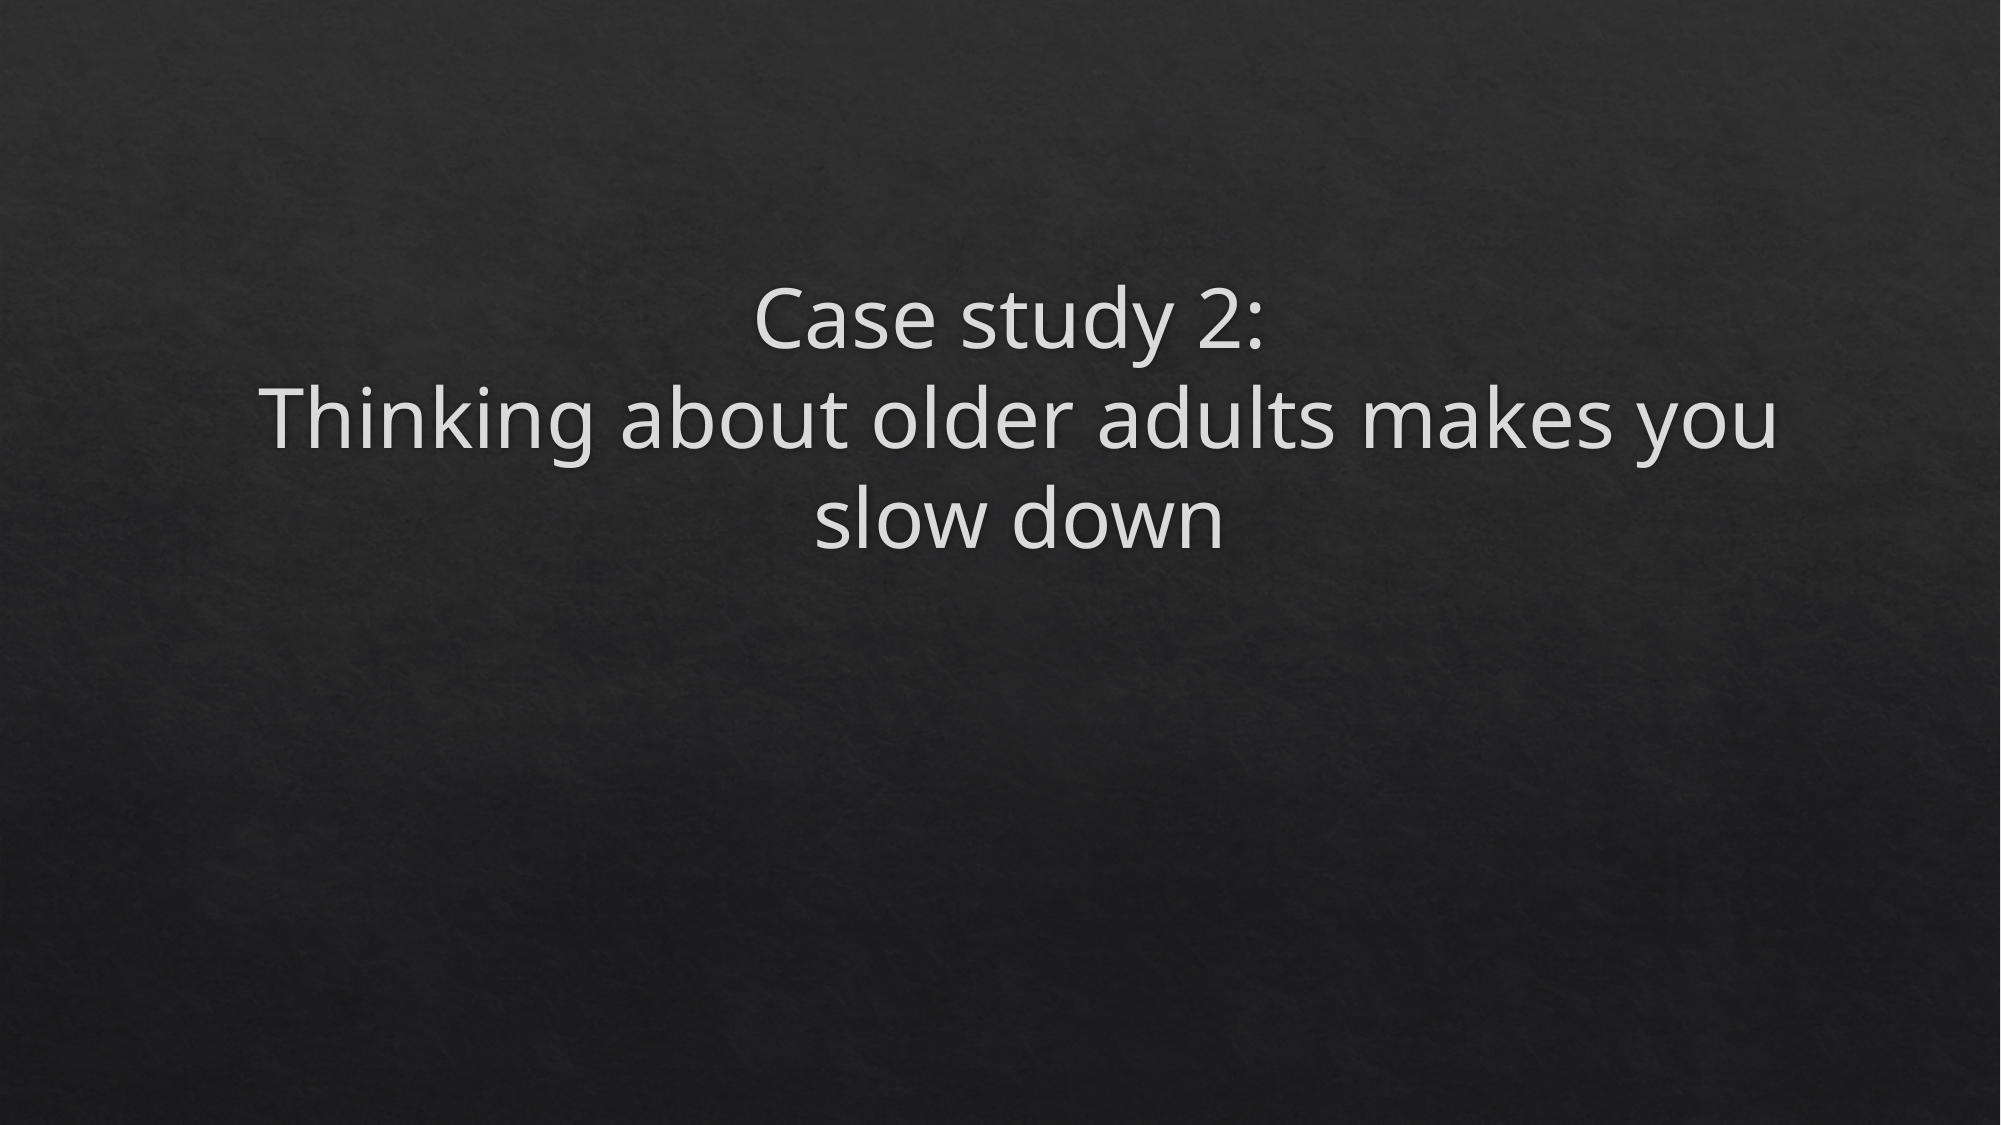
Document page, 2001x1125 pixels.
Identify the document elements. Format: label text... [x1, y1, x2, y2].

title Case study 2: Thinking about older adults makes you slow down [149, 99, 1891, 731]
